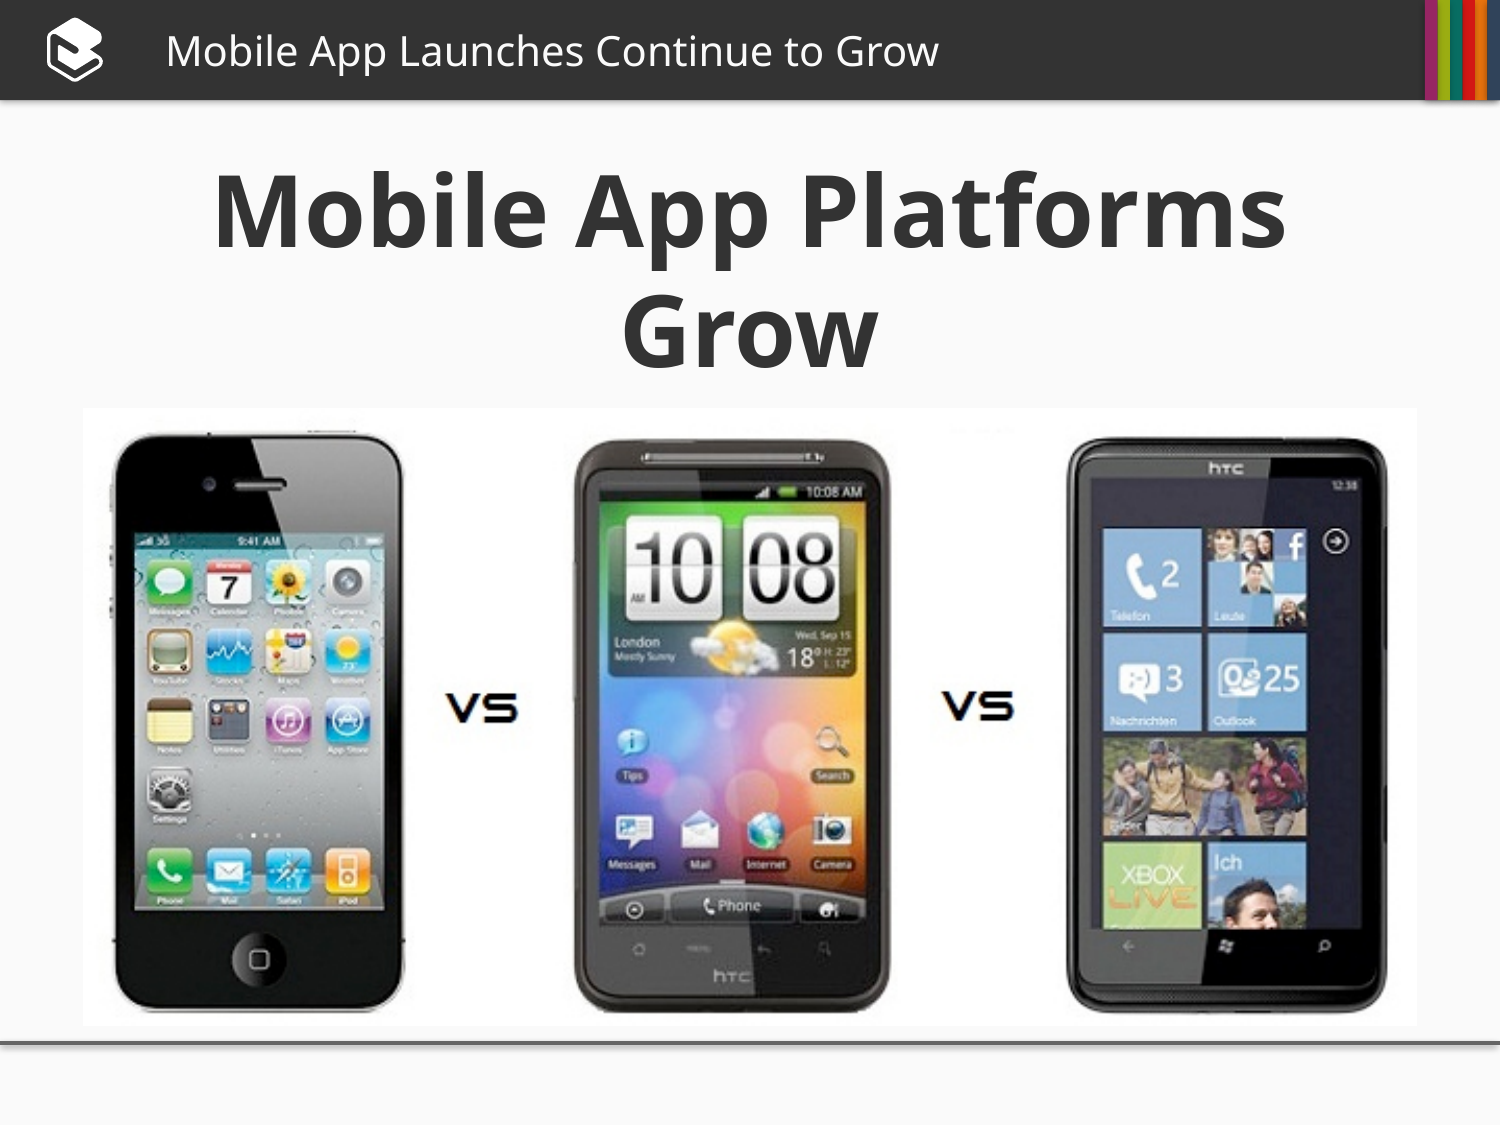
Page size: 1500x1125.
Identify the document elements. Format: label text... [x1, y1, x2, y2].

list Mobile App Platforms Grow 40k Apps / Month Added [75, 139, 1425, 995]
picture [83, 408, 1417, 1026]
title Mobile App Launches Continue to Grow [150, 0, 1500, 101]
